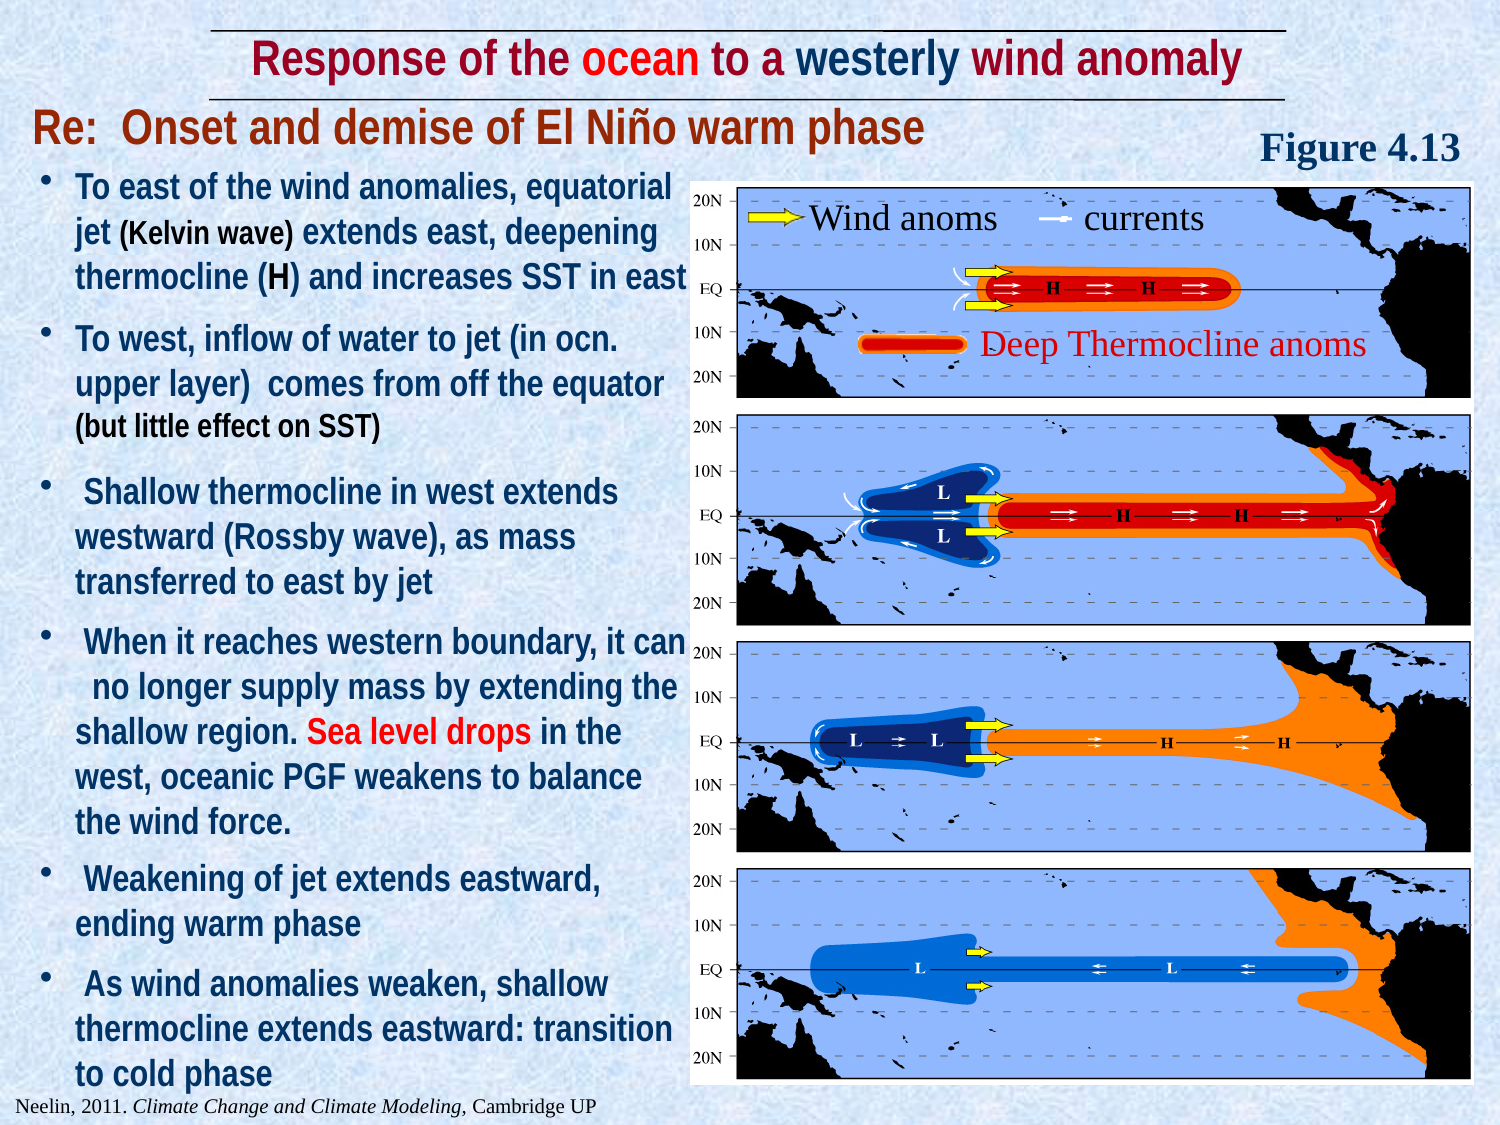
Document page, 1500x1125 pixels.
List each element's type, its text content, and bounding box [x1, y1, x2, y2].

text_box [208, 30, 1287, 100]
text_box Neelin, 2011. Climate Change and Climate Modeling, Cambridge UP [0, 1084, 612, 1125]
picture [0, 0, 1500, 1125]
text_box Re: Onset and demise of El Niño warm phase [17, 87, 942, 163]
text_box To east of the wind anomalies, equatorial jet (Kelvin wave) extends east, deepening thermocline (H) and increases SST in east To west, inflow of water to jet (in ocn. upper layer) comes from off the equator (but little effect on SST) Shallow thermocline in west extends westward (Rossby wave), as mass transferred to east by jet When it reaches western boundary, it can no longer supply mass by extending the shallow region. Sea level drops in the west, oceanic PGF weakens to balance the wind force. Weakening of jet extends eastward, ending warm phase As wind anomalies weaken, shallow thermocline extends eastward: transition to cold phase [24, 163, 707, 1102]
title Response of the ocean to a westerly wind anomaly [37, 22, 1458, 93]
text_box Figure 4.13 [1244, 112, 1487, 178]
